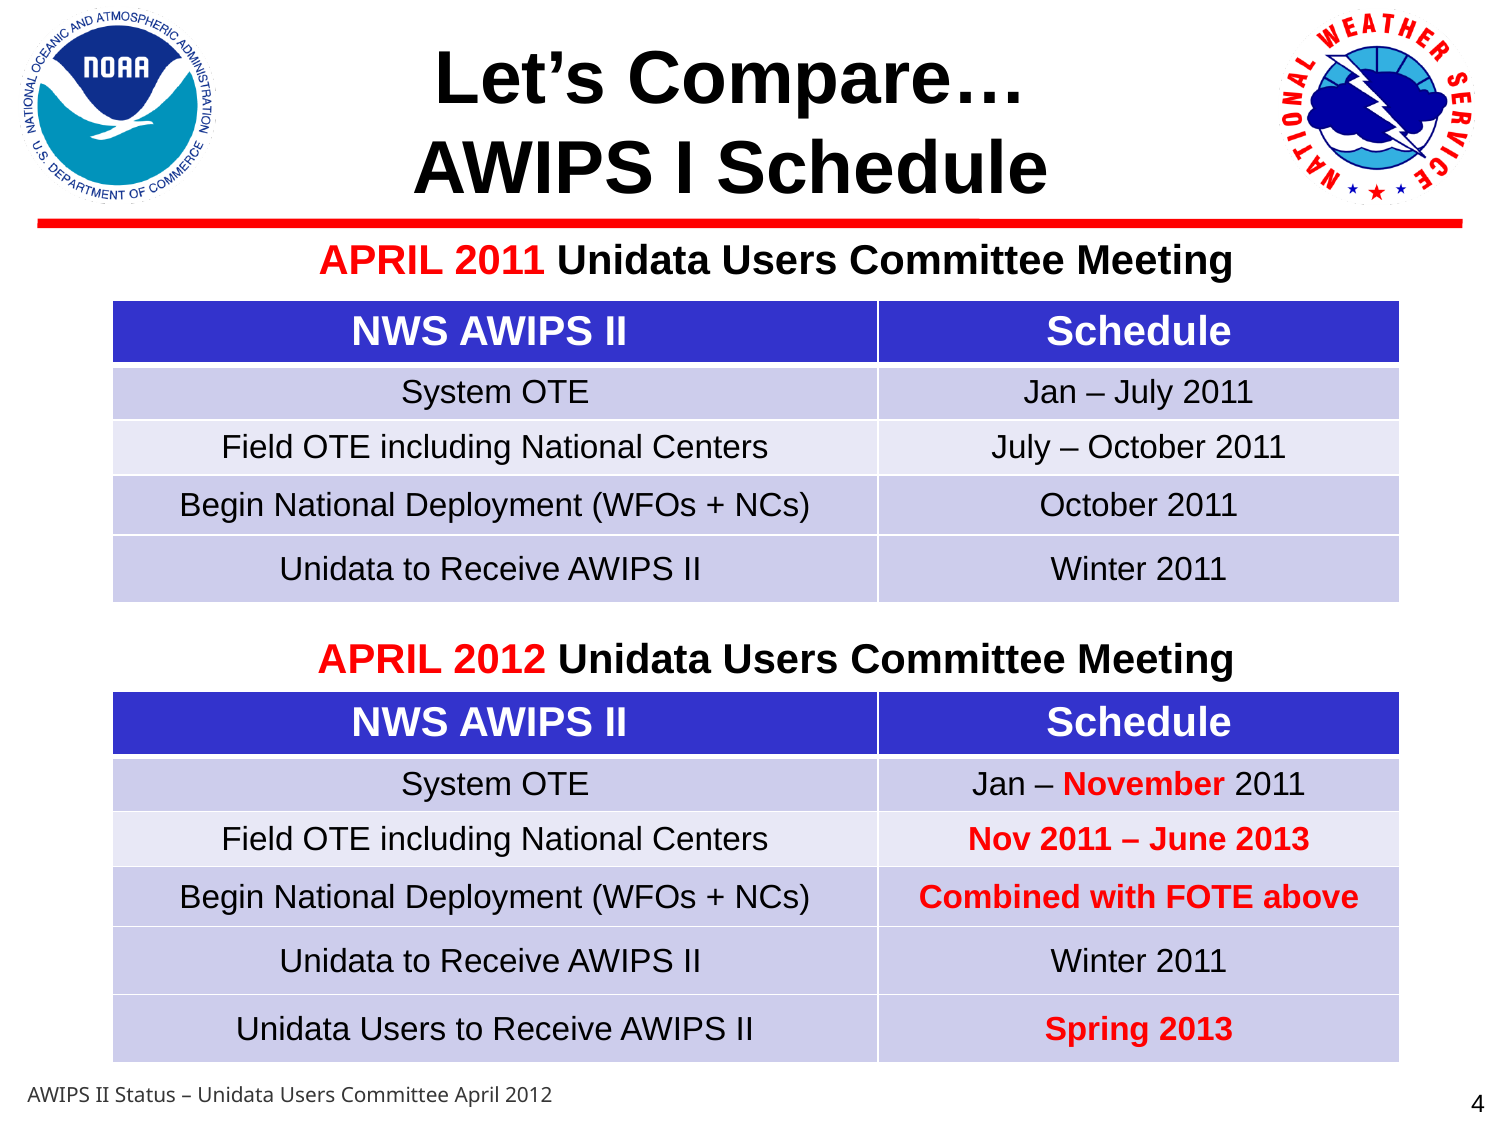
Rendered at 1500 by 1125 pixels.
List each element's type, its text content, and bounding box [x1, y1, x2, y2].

table_cell Winter 2011 [879, 927, 1399, 994]
table_cell October 2011 [879, 476, 1399, 534]
table_cell Unidata to Receive AWIPS II [113, 536, 877, 602]
text_box 4 [1401, 1049, 1500, 1125]
table_cell Field OTE including National Centers [113, 812, 877, 866]
table_cell July – October 2011 [879, 421, 1399, 474]
table_cell Field OTE including National Centers [113, 421, 877, 474]
table_cell Begin National Deployment (WFOs + NCs) [113, 476, 877, 534]
table_cell Nov 2011 – June 2013 [879, 812, 1399, 866]
text_box AWIPS II Status – Unidata Users Committee April 2012 [12, 1062, 1425, 1125]
text_box APRIL 2011 Unidata Users Committee Meeting [303, 224, 1250, 290]
table_cell Begin National Deployment (WFOs + NCs) [113, 867, 877, 926]
title Let’s Compare… AWIPS I Schedule [212, 24, 1279, 213]
text_box APRIL 2012 Unidata Users Committee Meeting [302, 624, 1251, 690]
picture [18, 5, 217, 204]
table_cell Combined with FOTE above [879, 867, 1399, 926]
table_cell Spring 2013 [879, 995, 1399, 1062]
table_header Schedule [879, 301, 1399, 362]
table_cell Unidata Users to Receive AWIPS II [113, 995, 877, 1062]
table_cell Jan – November 2011 [879, 759, 1399, 811]
table_cell Jan – July 2011 [879, 368, 1399, 419]
table_cell Winter 2011 [879, 536, 1399, 602]
table_header NWS AWIPS II [113, 692, 877, 754]
table_cell System OTE [113, 368, 877, 419]
table_cell Unidata to Receive AWIPS II [113, 927, 877, 994]
table_header Schedule [879, 692, 1399, 754]
table_header NWS AWIPS II [113, 301, 877, 362]
picture [1278, 8, 1476, 206]
table_cell System OTE [113, 759, 877, 811]
